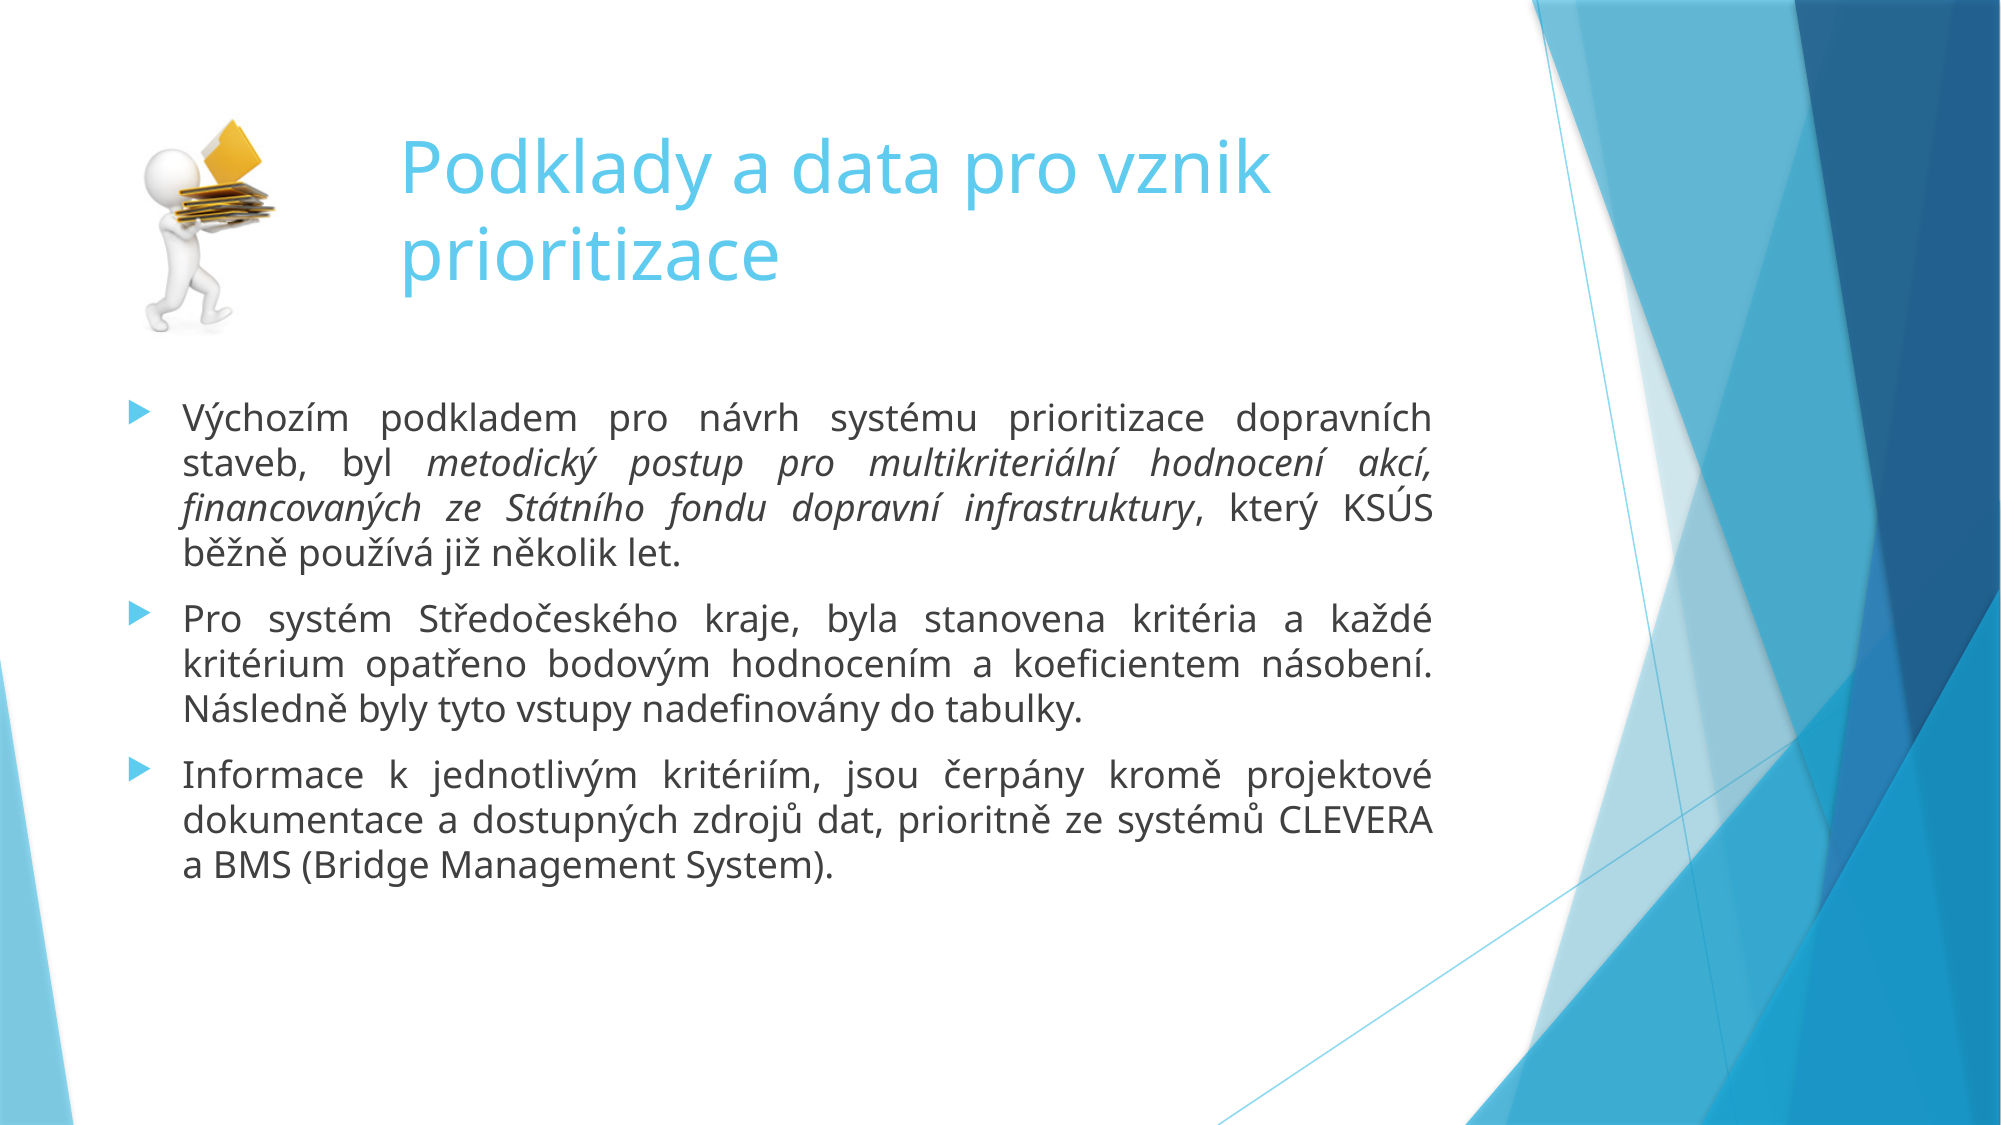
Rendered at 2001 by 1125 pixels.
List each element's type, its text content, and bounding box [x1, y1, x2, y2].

title Podklady a data pro vznik prioritizace [384, 113, 1412, 304]
picture [110, 112, 300, 351]
list Výchozím podkladem pro návrh systému prioritizace dopravních staveb, byl metodický postup pro multikriteriální hodnocení akcí, financovaných ze Státního fondu dopravní infrastruktury, který KSÚS běžně používá již několik let. Pro systém Středočeského kraje, byla stanovena kritéria a každé kritérium opatřeno bodovým hodnocením a koeficientem násobení. Následně byly tyto vstupy nadefinovány do tabulky. Informace k jednotlivým kritériím, jsou čerpány kromě projektové dokumentace a dostupných zdrojů dat, prioritně ze systémů CLEVERA a BMS (Bridge Management System). [111, 386, 1450, 968]
